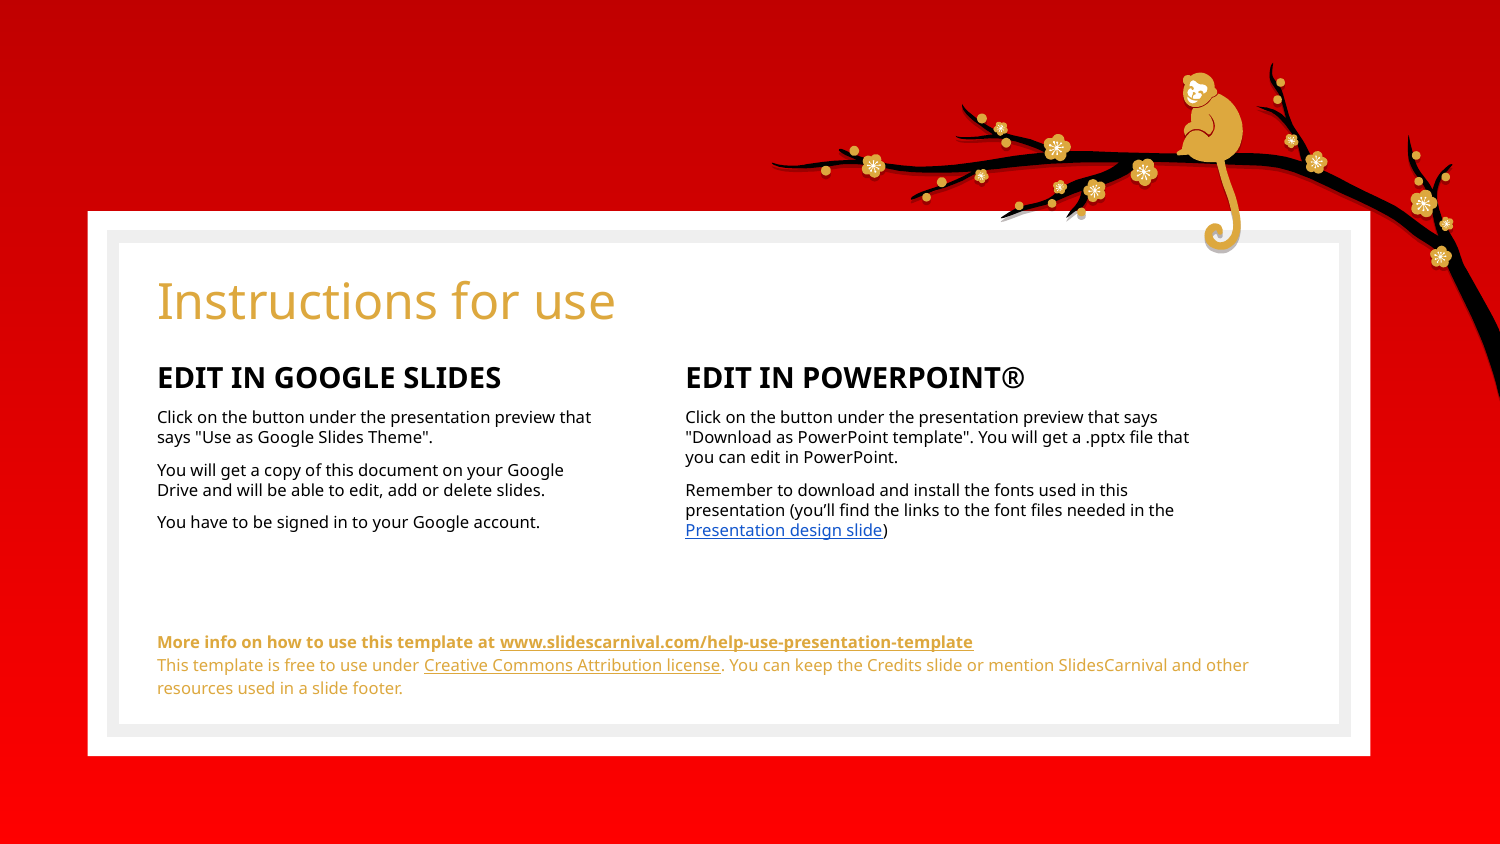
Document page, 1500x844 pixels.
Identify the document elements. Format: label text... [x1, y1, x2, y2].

title Instructions for use [142, 271, 1315, 345]
list EDIT IN GOOGLE SLIDES Click on the button under the presentation preview that says "Use as Google Slides Theme". You will get a copy of this document on your Google Drive and will be able to edit, add or delete slides. You have to be signed in to your Google account. [142, 344, 624, 604]
list More info on how to use this template at www.slidescarnival.com/help-use-presentation-template This template is free to use under Creative Commons Attribution license. You can keep the Credits slide or mention SlidesCarnival and other resources used in a slide footer. [142, 616, 1315, 712]
list EDIT IN POWERPOINT® Click on the button under the presentation preview that says "Download as PowerPoint template". You will get a .pptx file that you can edit in PowerPoint. Remember to download and install the fonts used in this presentation (you’ll find the links to the font files needed in the Presentation design slide) [670, 344, 1210, 604]
